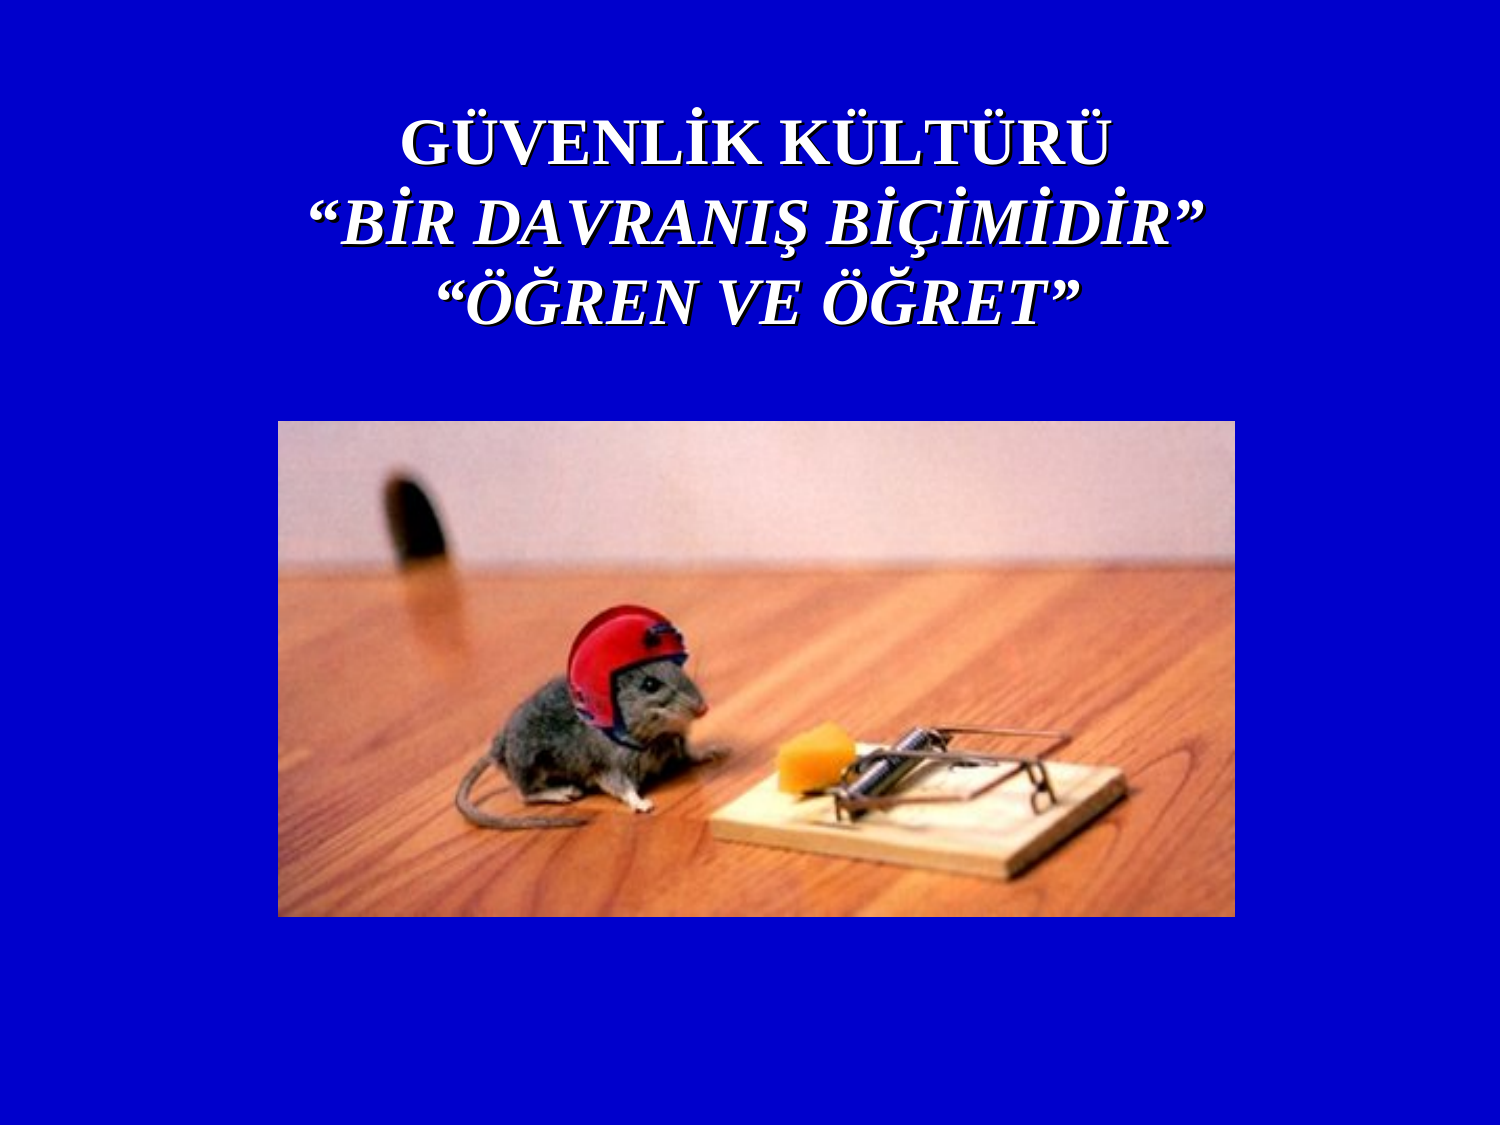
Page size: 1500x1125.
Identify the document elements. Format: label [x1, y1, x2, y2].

text_box [0, 0, 1500, 1125]
